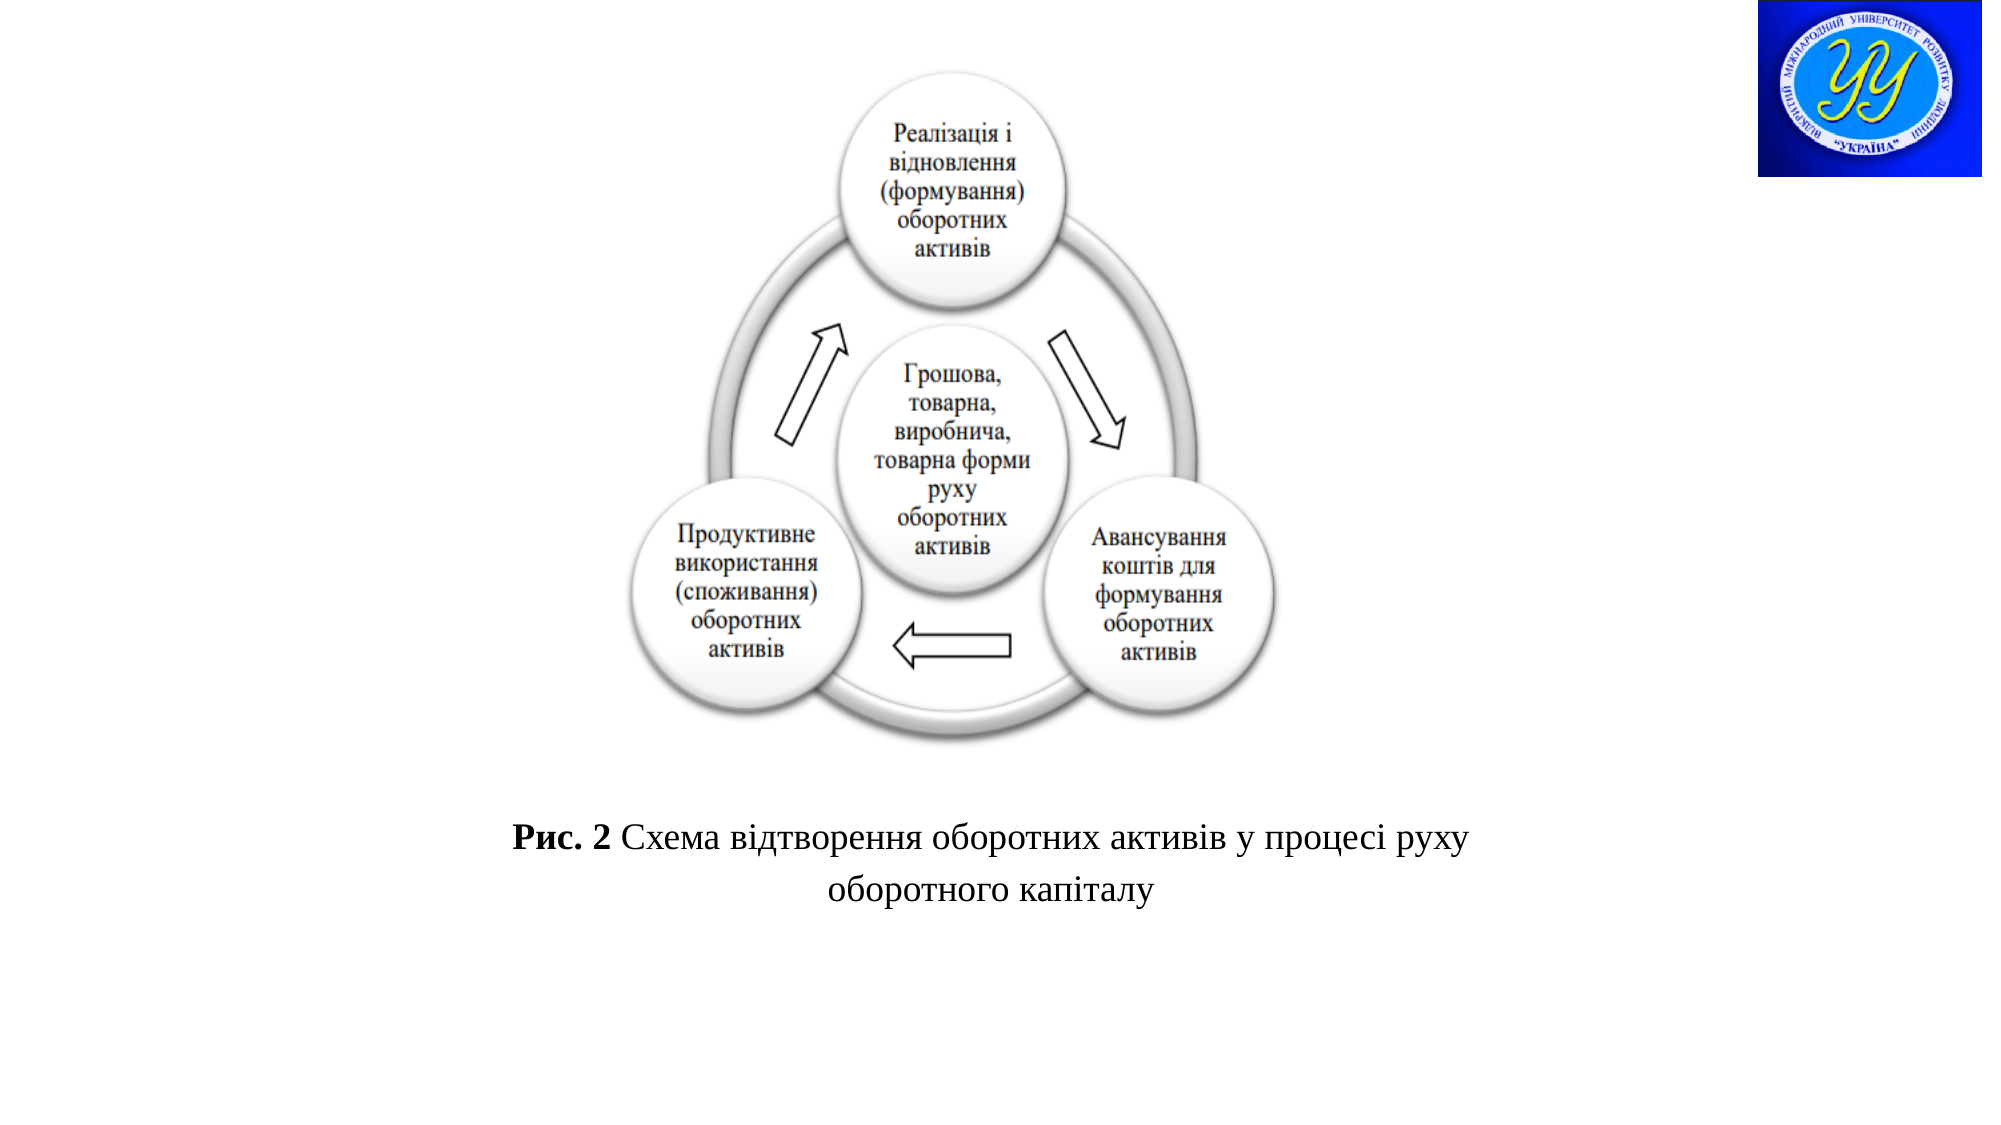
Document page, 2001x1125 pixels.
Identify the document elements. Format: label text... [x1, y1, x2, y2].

text_box Рис. 2 Схема відтворення оборотних активів у процесі руху оборотного капіталу [394, 798, 1523, 917]
picture [1758, 0, 1982, 177]
picture [432, 62, 1485, 772]
